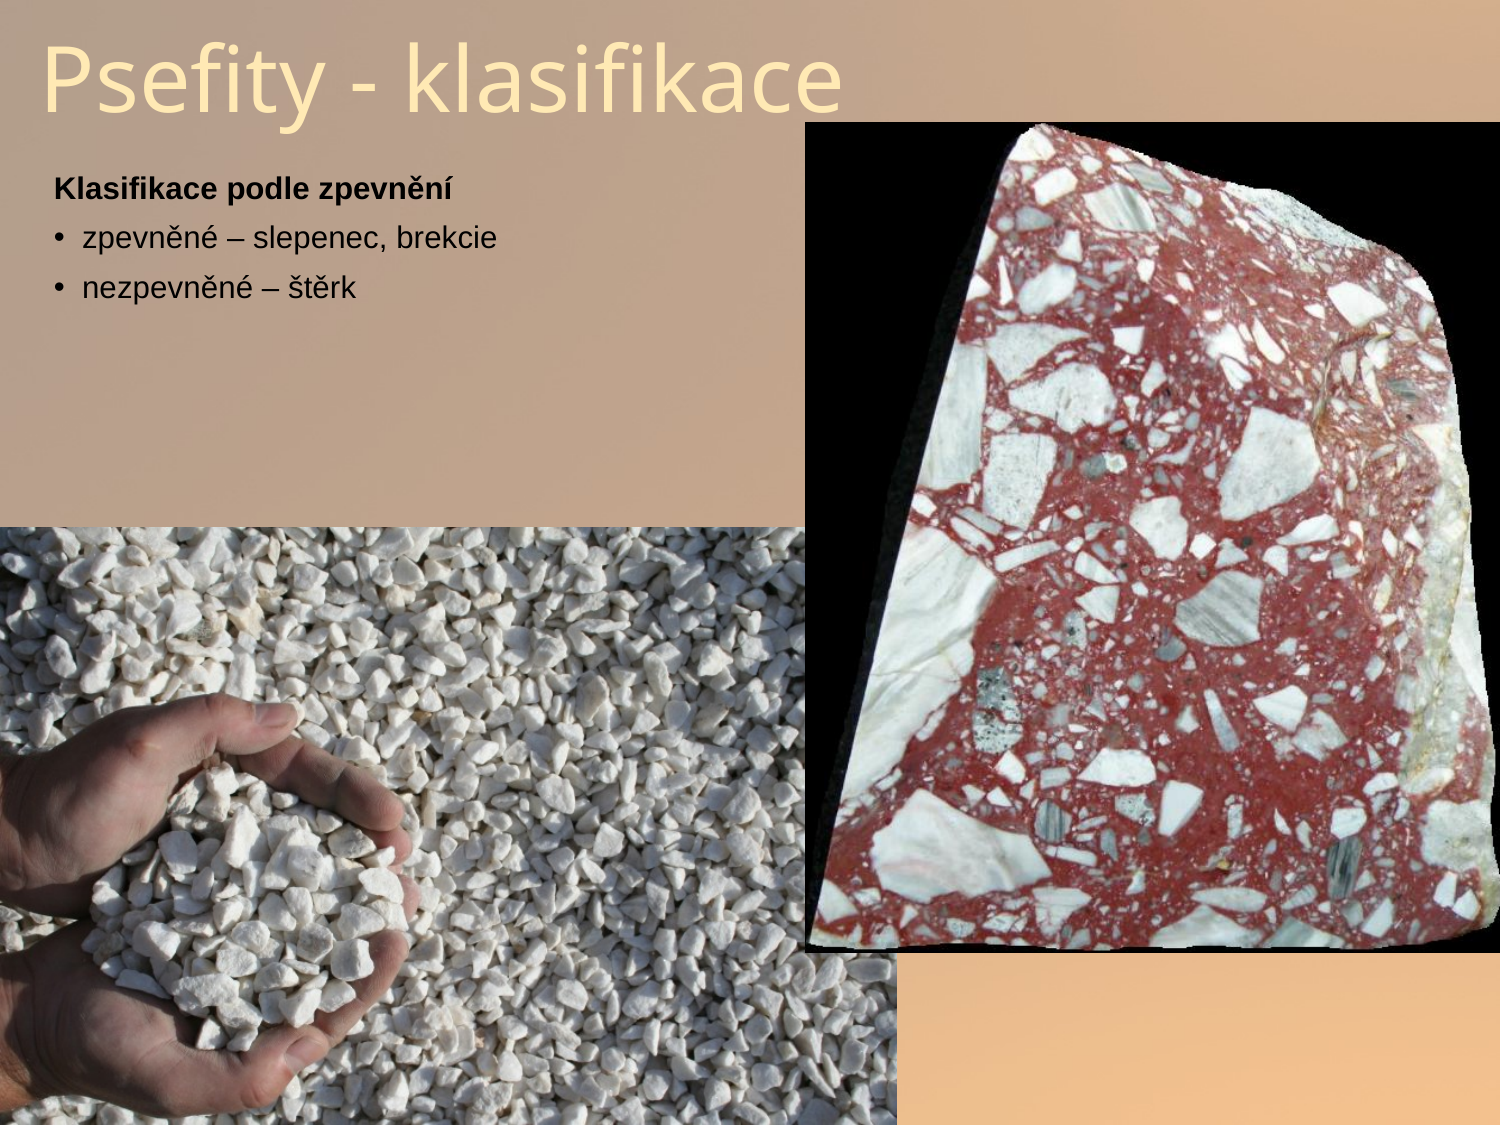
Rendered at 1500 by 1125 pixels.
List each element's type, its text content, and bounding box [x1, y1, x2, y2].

picture [0, 0, 1500, 1125]
title Psefity - klasifikace [24, 0, 1319, 166]
text_box Klasifikace podle zpevnění zpevněné – slepenec, brekcie nezpevněné – štěrk [39, 165, 805, 527]
